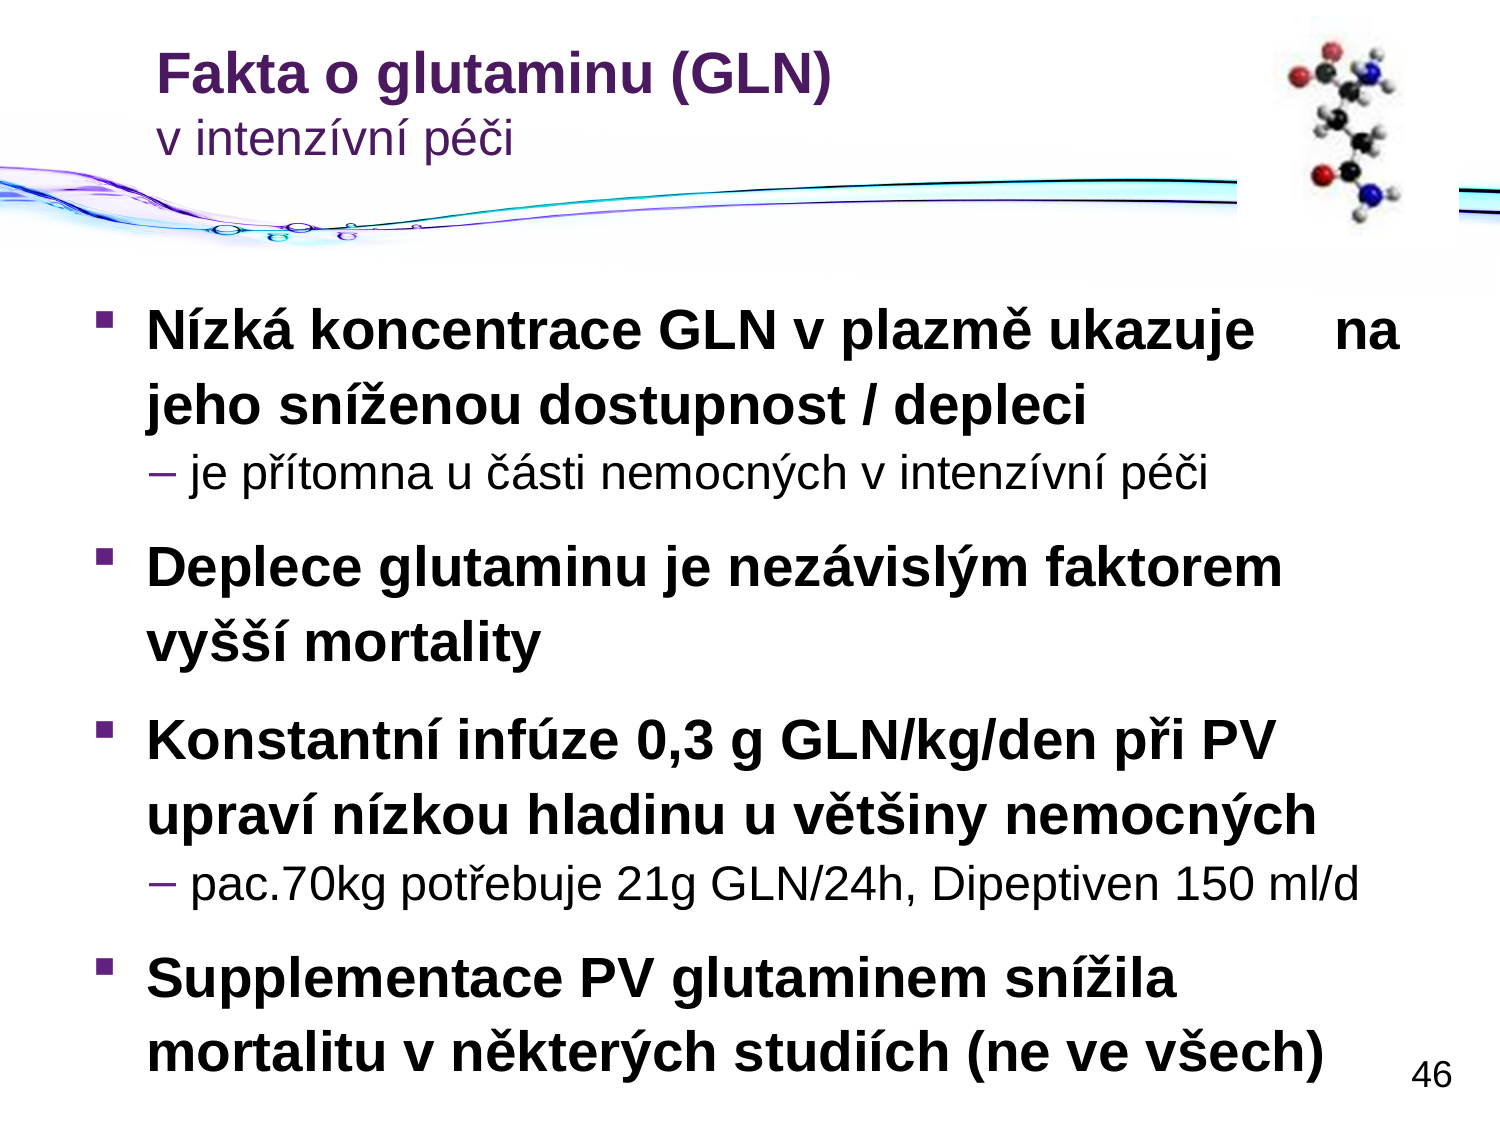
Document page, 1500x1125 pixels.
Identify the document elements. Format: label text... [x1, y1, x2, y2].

title Fakta o glutaminu (GLN) v intenzívní péči [141, 7, 1117, 173]
list Nízká koncentrace GLN v plazmě ukazuje na jeho sníženou dostupnost / depleci je přítomna u části nemocných v intenzívní péči Deplece glutaminu je nezávislým faktorem vyšší mortality Konstantní infúze 0,3 g GLN/kg/den při PV upraví nízkou hladinu u většiny nemocných pac.70kg potřebuje 21g GLN/24h, Dipeptiven 150 ml/d Supplementace PV glutaminem snížila mortalitu v některých studiích (ne ve všech) [76, 278, 1447, 1094]
picture [0, 16, 1500, 299]
slide_number 46 [1155, 1042, 1468, 1118]
